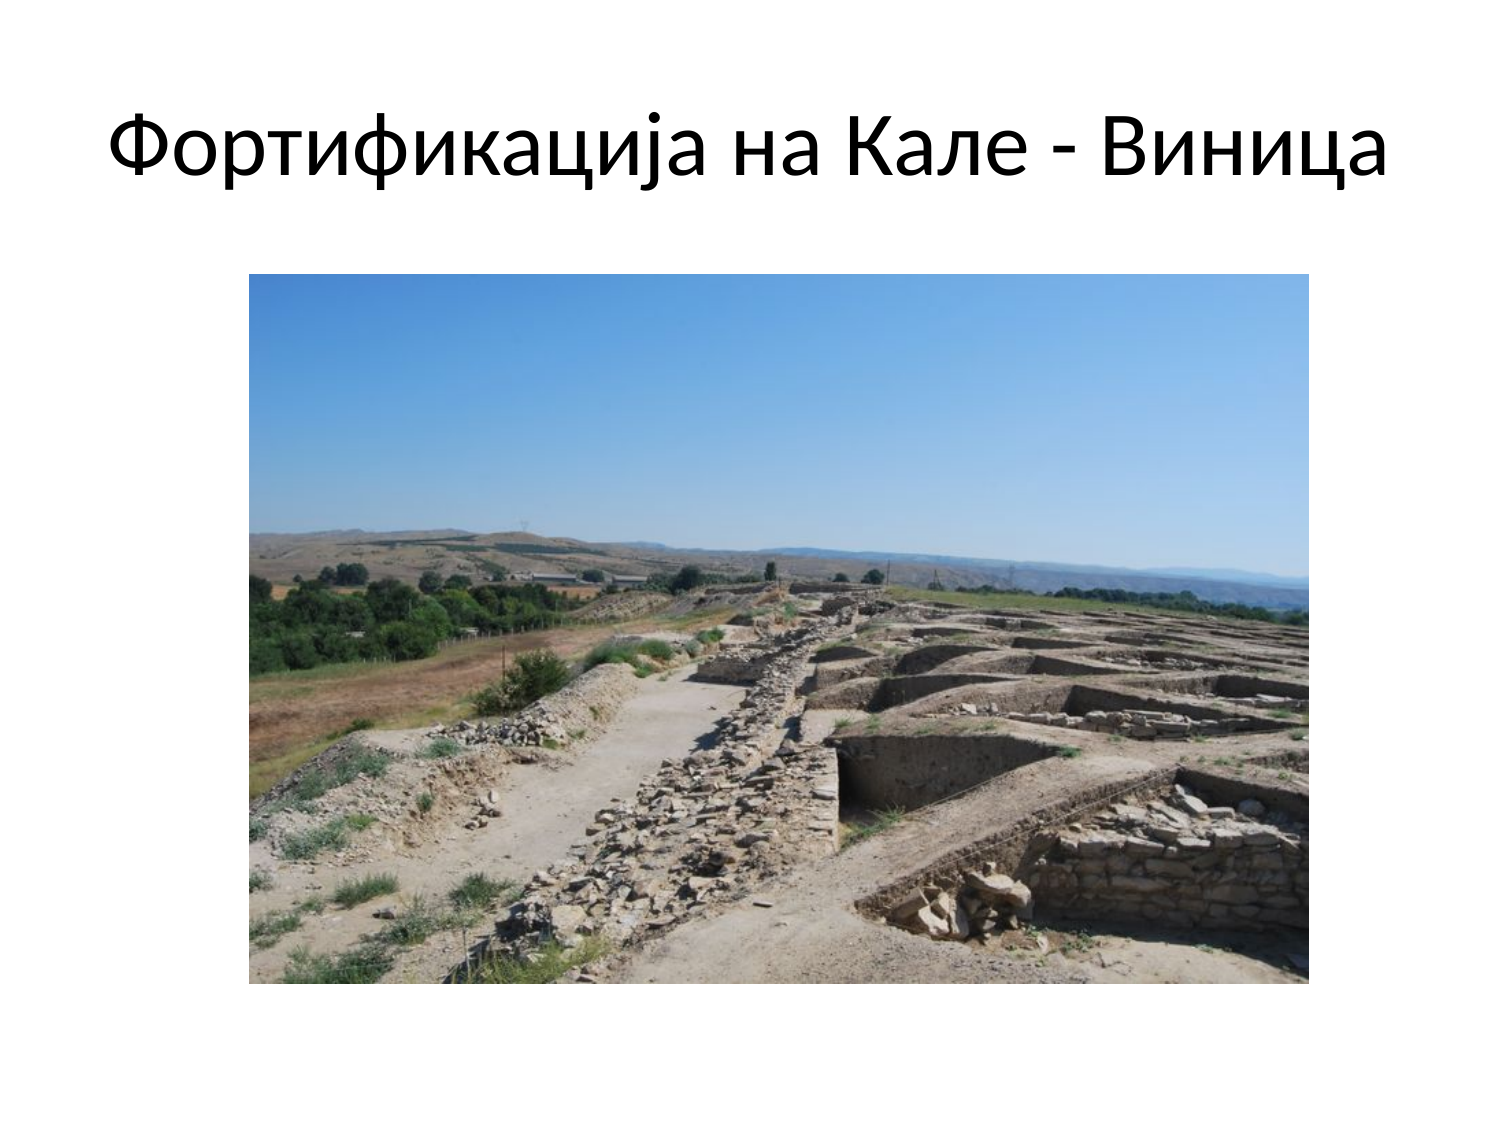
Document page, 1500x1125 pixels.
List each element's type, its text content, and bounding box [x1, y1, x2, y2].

picture [249, 274, 1310, 984]
title Фортификација на Кале - Виница [75, 45, 1425, 233]
